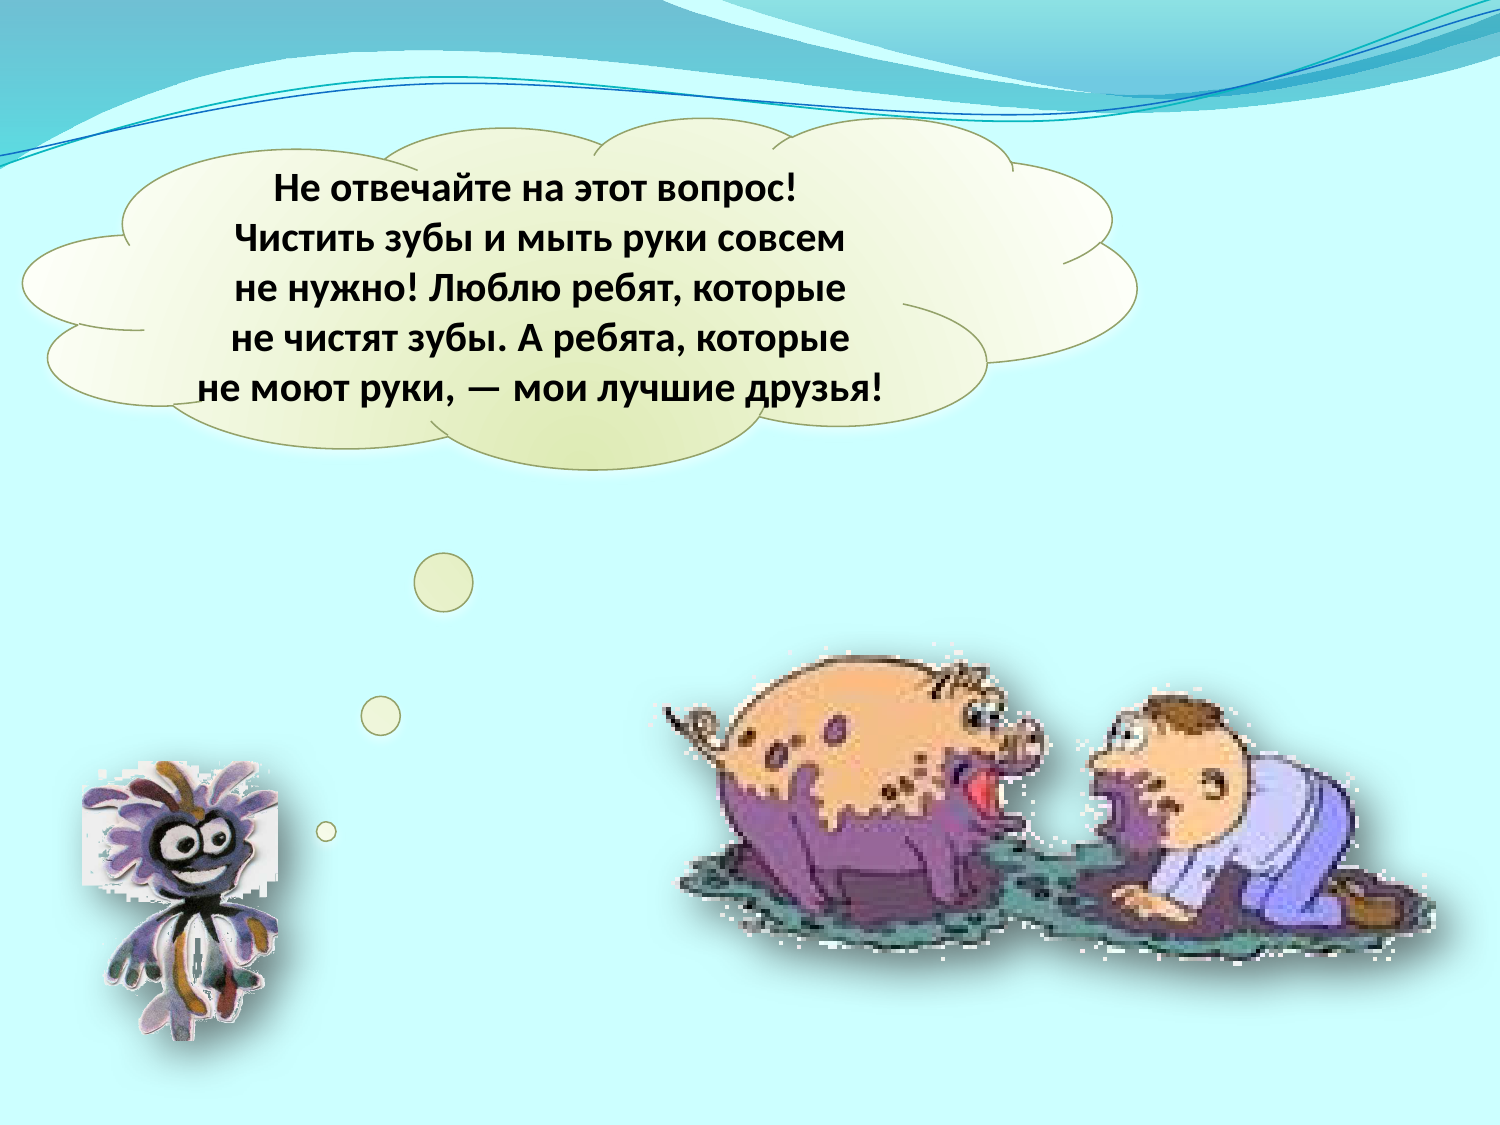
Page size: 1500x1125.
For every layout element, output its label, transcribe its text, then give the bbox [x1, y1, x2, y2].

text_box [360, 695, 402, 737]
picture [81, 761, 278, 1041]
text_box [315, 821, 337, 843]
picture [644, 445, 1454, 1125]
text_box Не отвечайте на этот вопрос! Чистить зубы и мыть руки совсем не нужно! Люблю ребят, которые не чистят зубы. А ребята, которые не моют руки, — мои лучшие друзья! [413, 552, 474, 613]
text_box Не отвечайте на этот вопрос! Чистить зубы и мыть руки совсем не нужно! Люблю ребят, которые не чистят зубы. А ребята, которые не моют руки, — мои лучшие друзья! [21, 117, 1138, 471]
